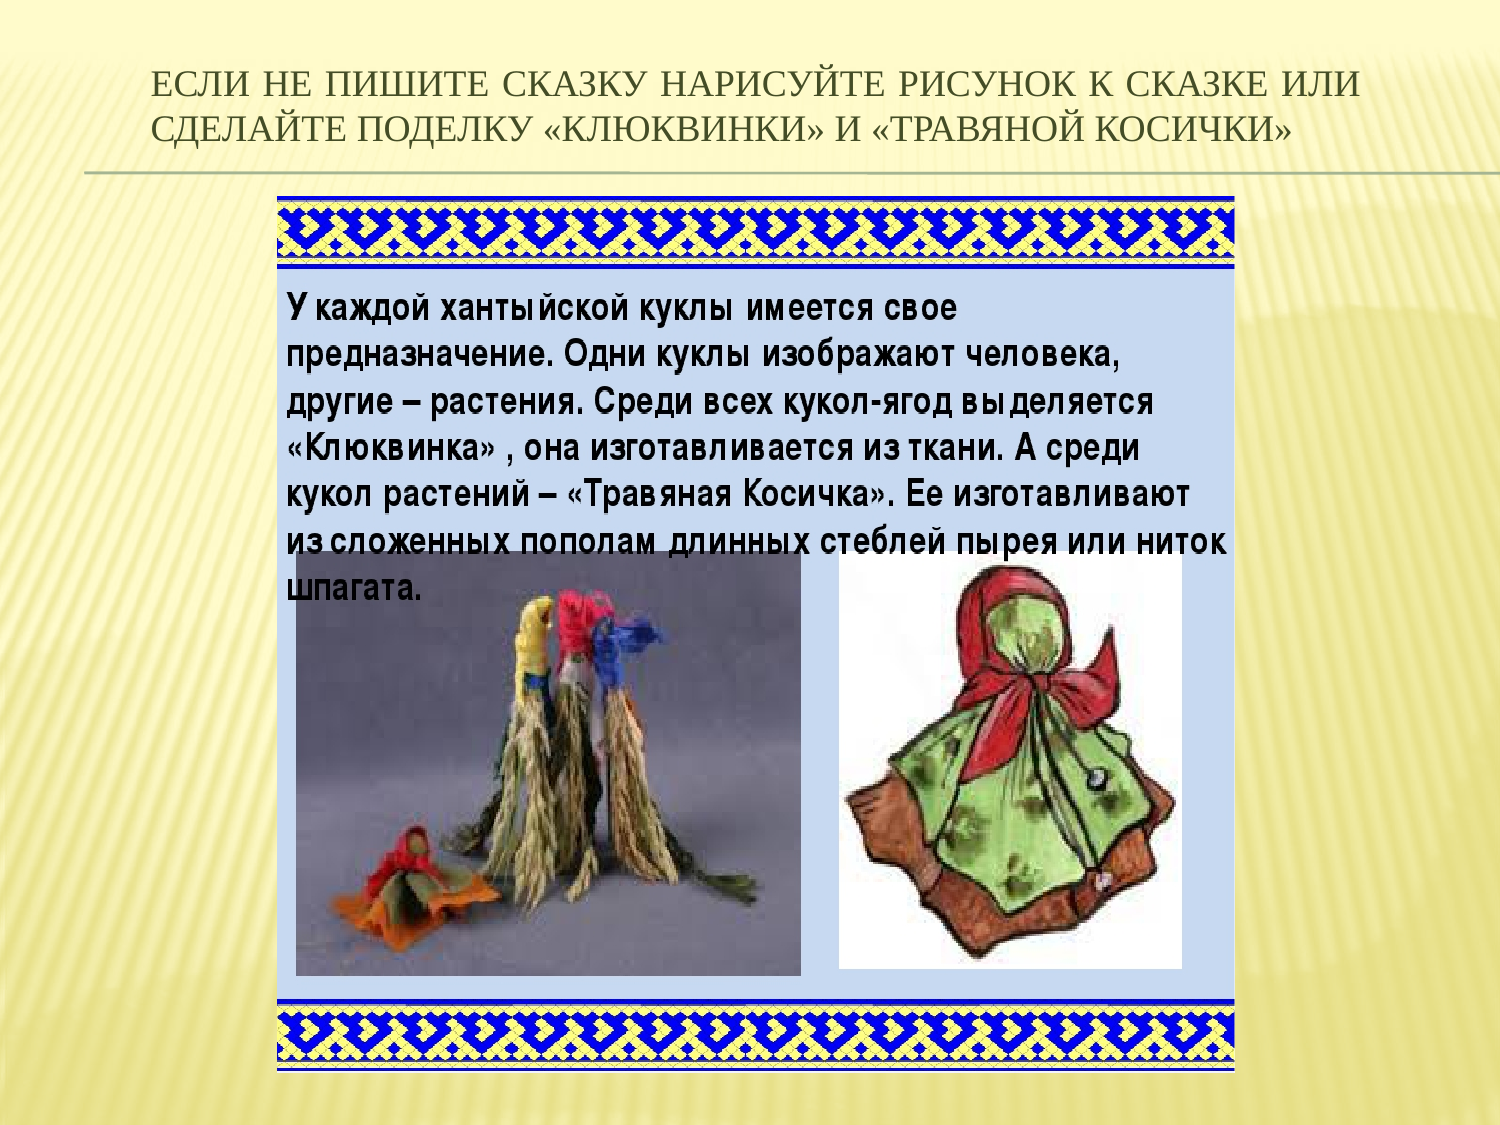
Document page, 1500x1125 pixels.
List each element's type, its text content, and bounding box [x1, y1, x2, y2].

picture [277, 195, 1235, 1073]
title Если не пишите сказку нарисуйте рисунок к сказке или сделайте поделку «Клюквинки» и «травяной косички» [135, 78, 1376, 130]
